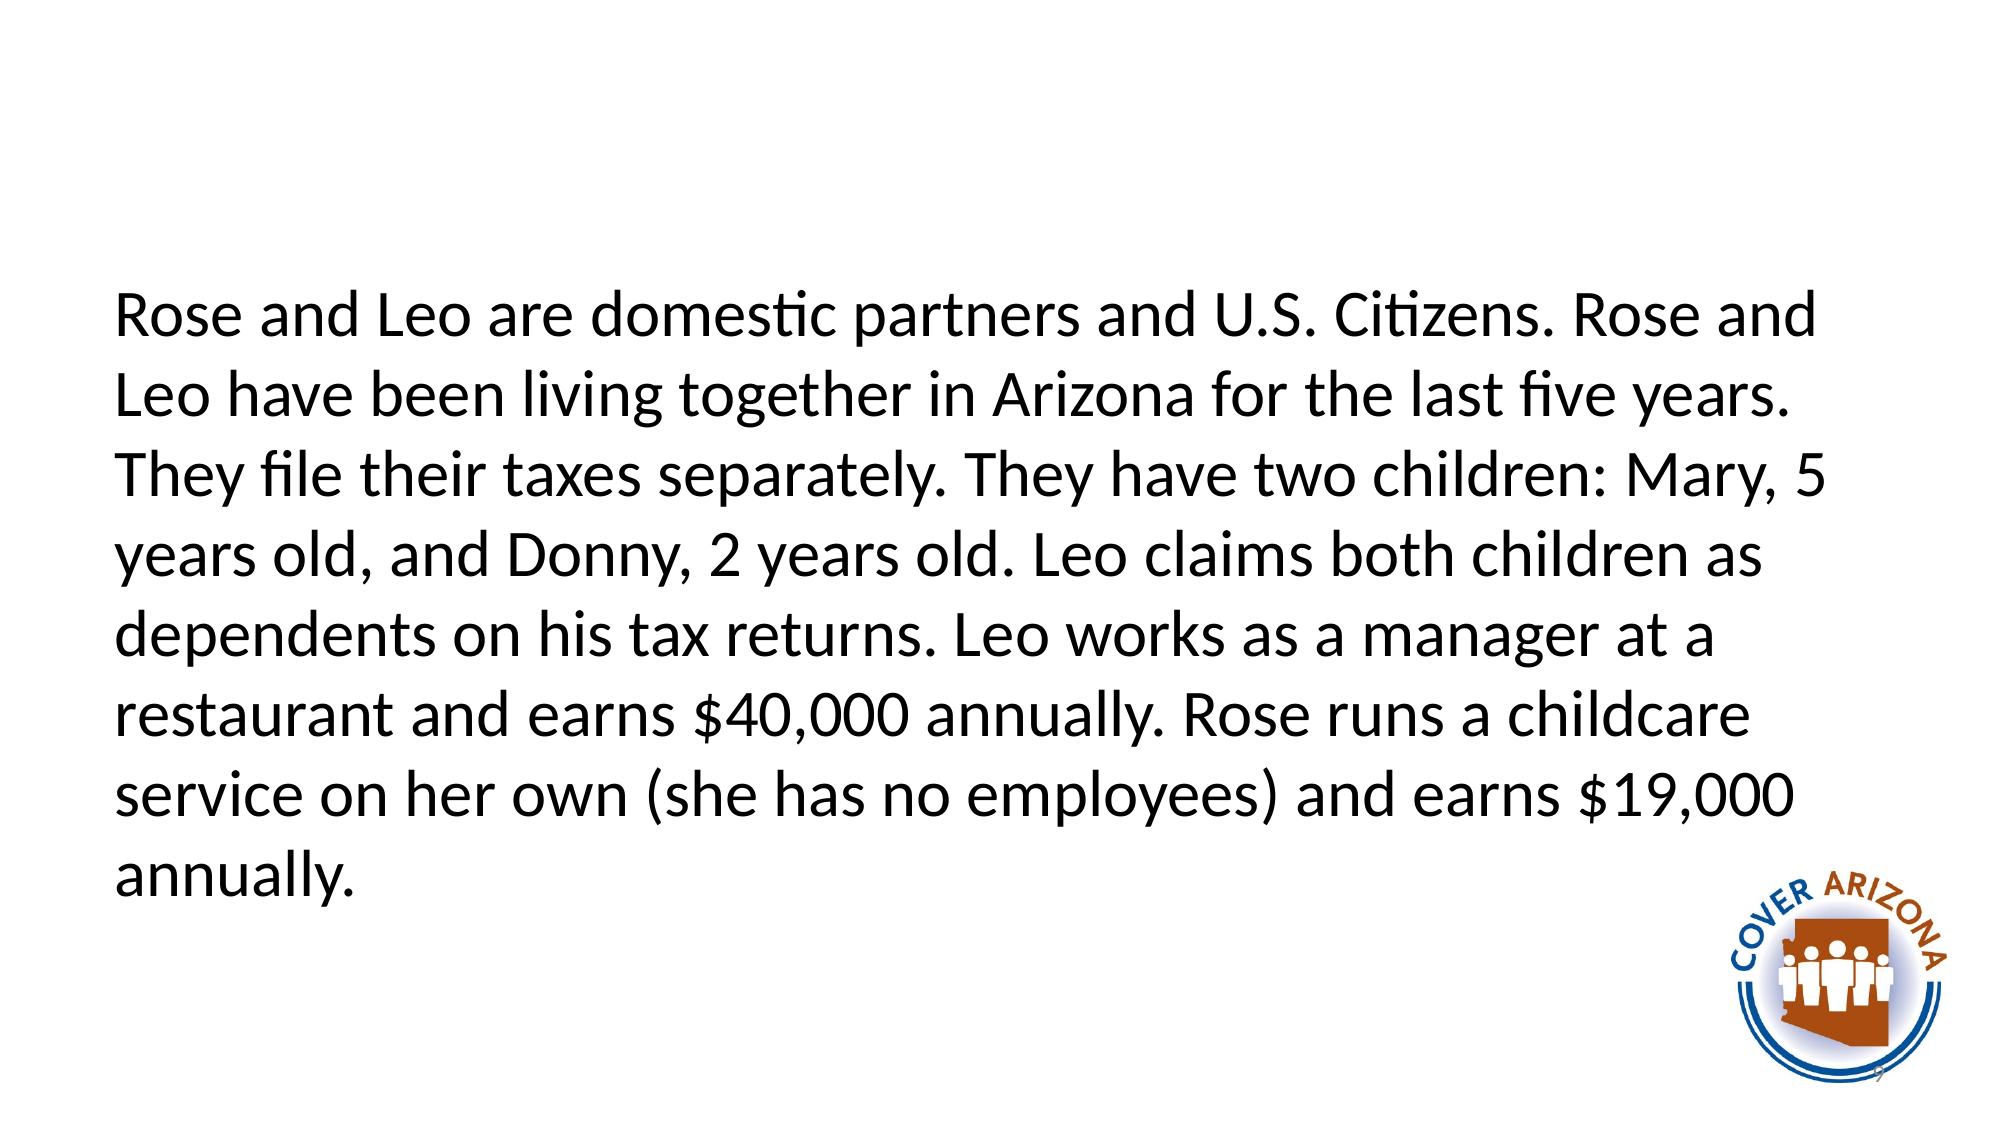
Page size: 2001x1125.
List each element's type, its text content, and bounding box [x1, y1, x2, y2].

slide_number 9 [1433, 1042, 1900, 1103]
picture [1731, 871, 1947, 1083]
list Rose and Leo are domestic partners and U.S. Citizens. Rose and Leo have been living together in Arizona for the last five years. They file their taxes separately. They have two children: Mary, 5 years old, and Donny, 2 years old. Leo claims both children as dependents on his tax returns. Leo works as a manager at a restaurant and earns $40,000 annually. Rose runs a childcare service on her own (she has no employees) and earns $19,000 annually. [99, 262, 1900, 1005]
